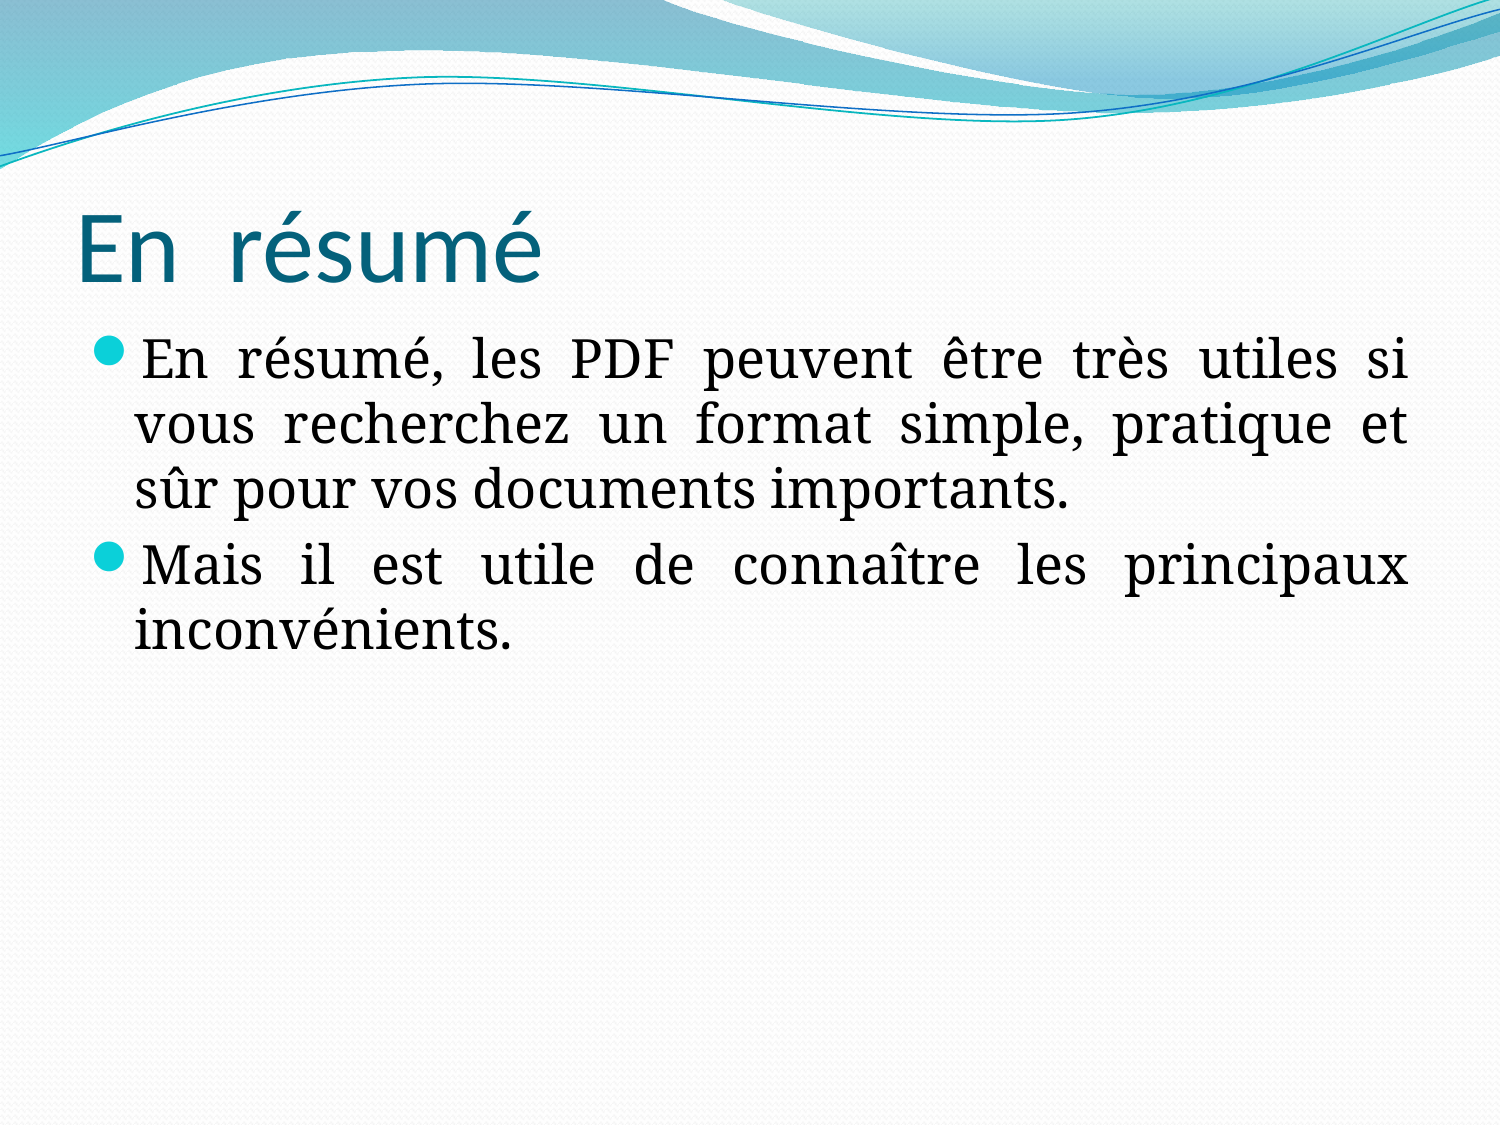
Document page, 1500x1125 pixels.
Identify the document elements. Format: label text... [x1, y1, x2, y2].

list En résumé, les PDF peuvent être très utiles si vous recherchez un format simple, pratique et sûr pour vos documents importants. Mais il est utile de connaître les principaux inconvénients. [75, 317, 1425, 1038]
title En résumé [75, 115, 1425, 303]
